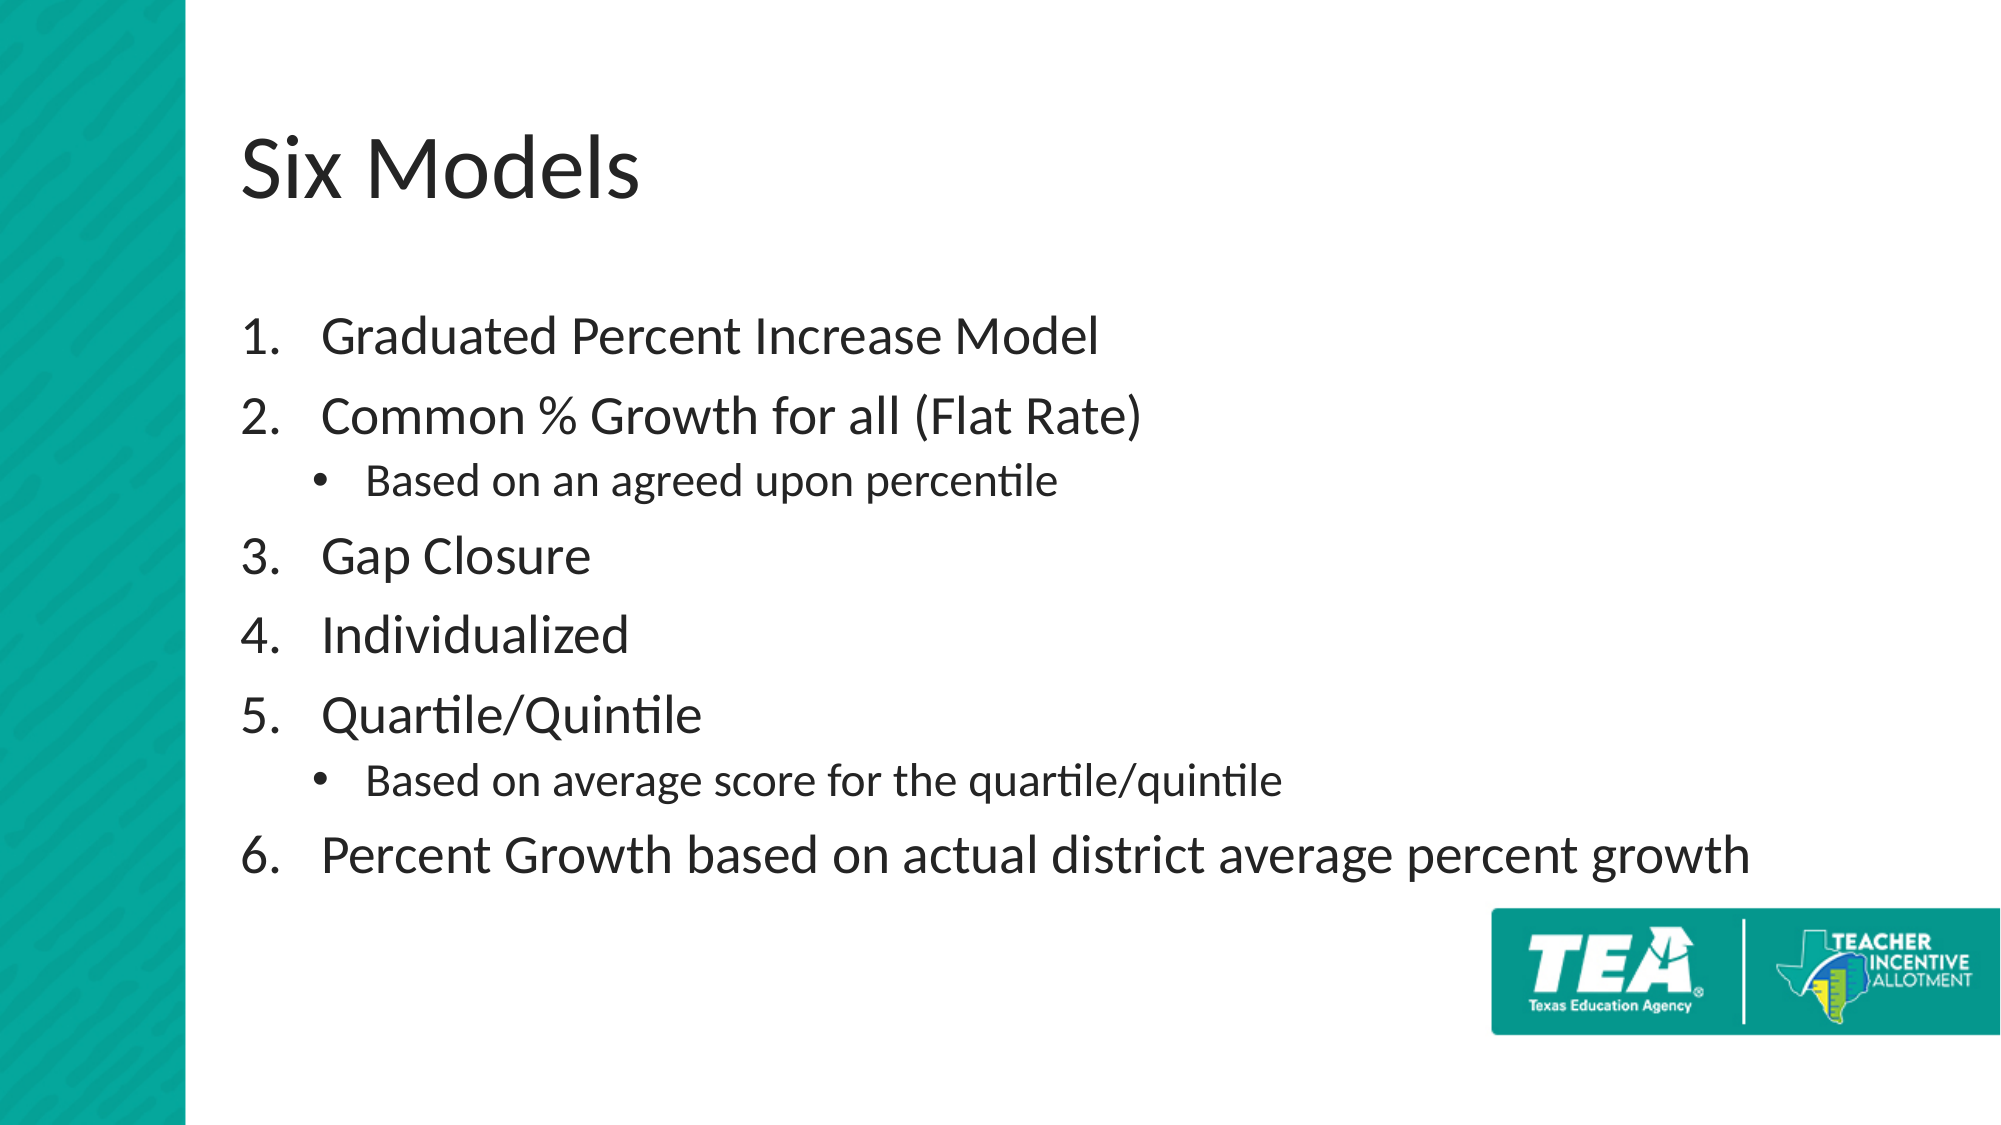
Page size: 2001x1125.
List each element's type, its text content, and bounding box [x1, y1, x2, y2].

picture [0, 0, 2001, 1125]
title Six Models [225, 59, 1810, 278]
list Graduated Percent Increase Model Common % Growth for all (Flat Rate) Based on an agreed upon percentile Gap Closure Individualized Quartile/Quintile Based on average score for the quartile/quintile Percent Growth based on actual district average percent growth [225, 299, 1916, 894]
